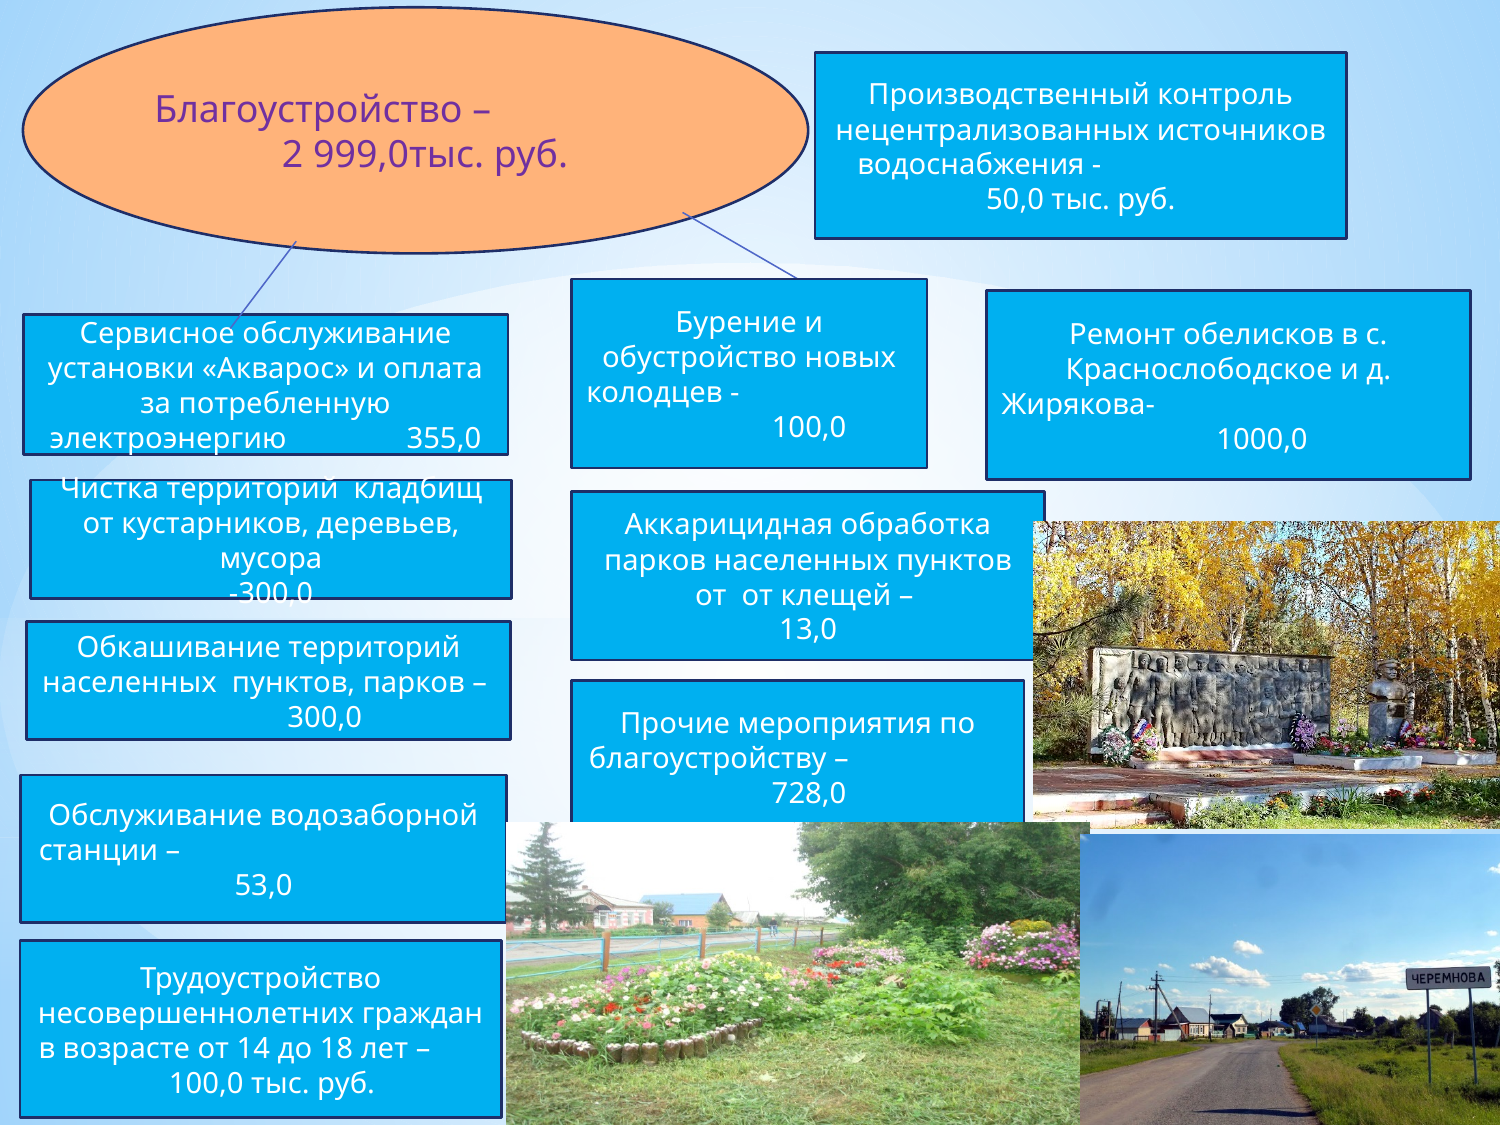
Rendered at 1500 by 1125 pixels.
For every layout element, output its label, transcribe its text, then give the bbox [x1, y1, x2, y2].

text_box Ремонт обелисков в с. Краснослободское и д. Жирякова- 1000,0 [985, 289, 1472, 481]
text_box Благоустройство – 2 999,0тыс. руб. [21, 5, 810, 255]
text_box Производственный контроль нецентрализованных источников водоснабжения - 50,0 тыс. руб. [814, 51, 1348, 240]
text_box Бурение и обустройство новых колодцев - 100,0 [570, 278, 928, 469]
text_box Прочие мероприятия по благоустройству – 728,0 [570, 679, 1025, 819]
text_box Обслуживание водозаборной станции – 53,0 [19, 774, 508, 924]
text_box Трудоустройство несовершеннолетних граждан в возрасте от 14 до 18 лет – 100,0 тыс. руб. [19, 939, 500, 1119]
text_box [229, 241, 297, 329]
text_box Сервисное обслуживание установки «Акварос» и оплата за потребленную электроэнергию 355,0 [22, 313, 509, 456]
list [1033, 520, 1500, 829]
text_box Чистка территорий кладбищ от кустарников, деревьев, мусора -300,0 [29, 479, 513, 600]
picture [506, 822, 1500, 1125]
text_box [682, 212, 798, 280]
text_box Аккарицидная обработка парков населенных пунктов от от клещей – 13,0 [570, 490, 1046, 661]
text_box Обкашивание территорий населенных пунктов, парков – 300,0 [25, 620, 512, 741]
